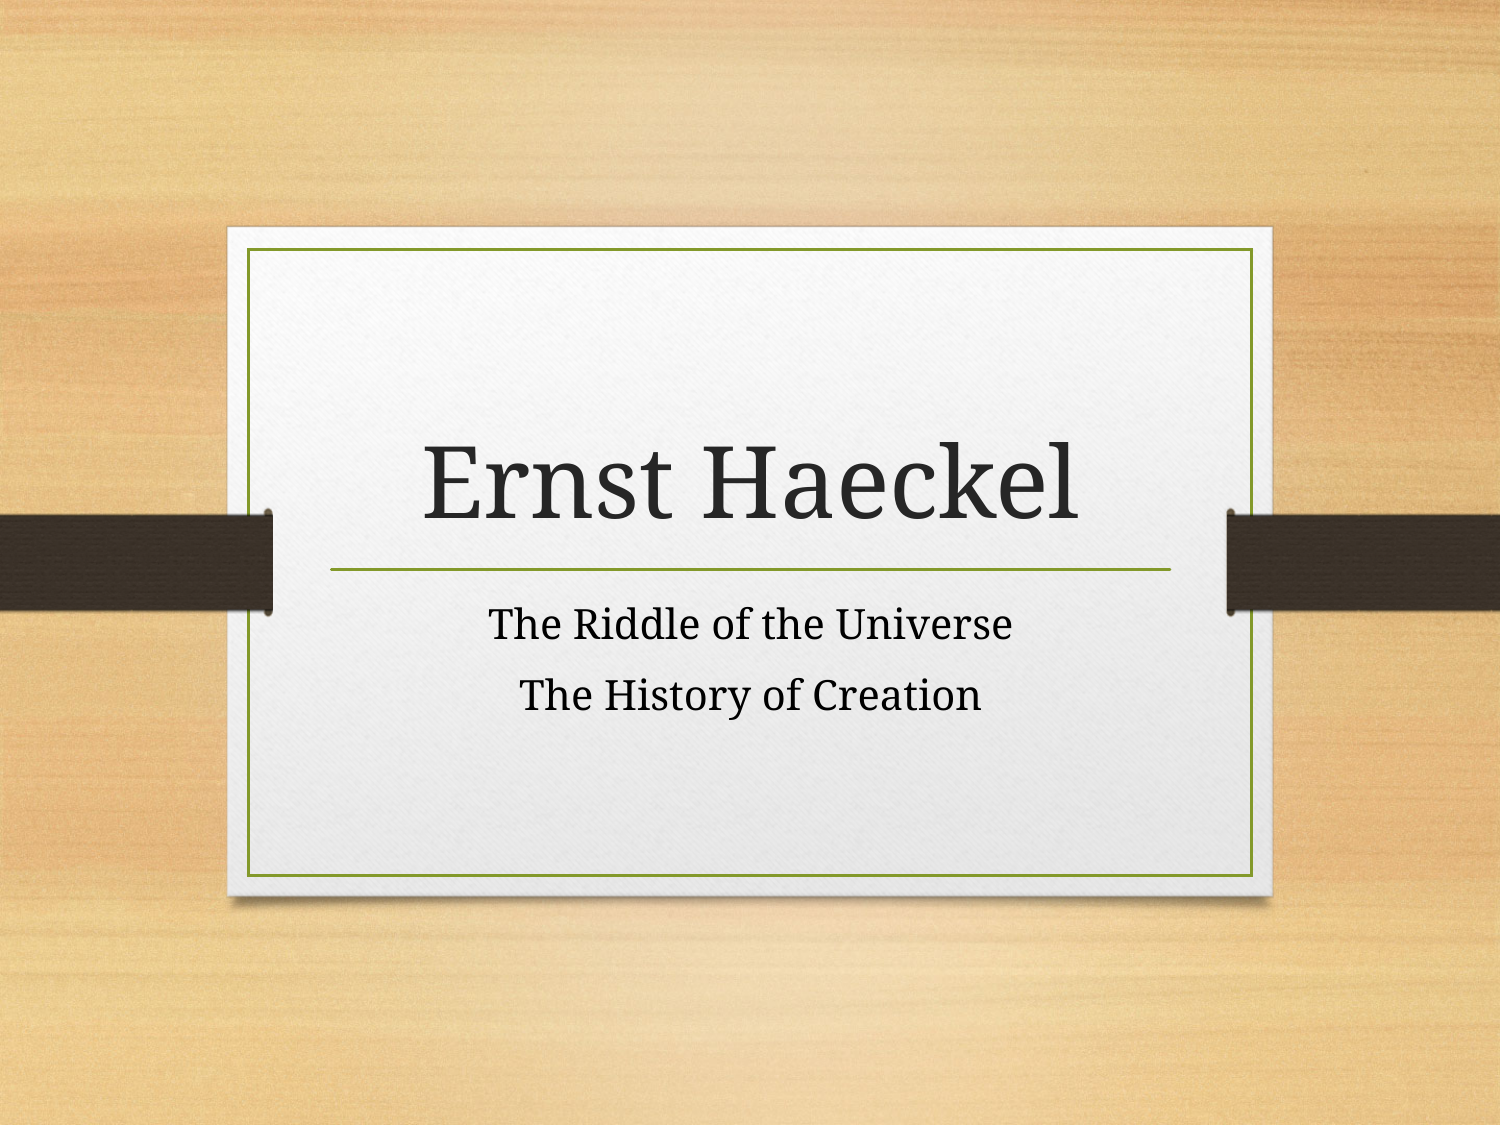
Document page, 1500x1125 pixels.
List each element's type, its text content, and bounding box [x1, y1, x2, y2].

subtitle The Riddle of the Universe The History of Creation [315, 590, 1187, 817]
title Ernst Haeckel [315, 297, 1187, 546]
picture [0, 0, 1500, 1125]
